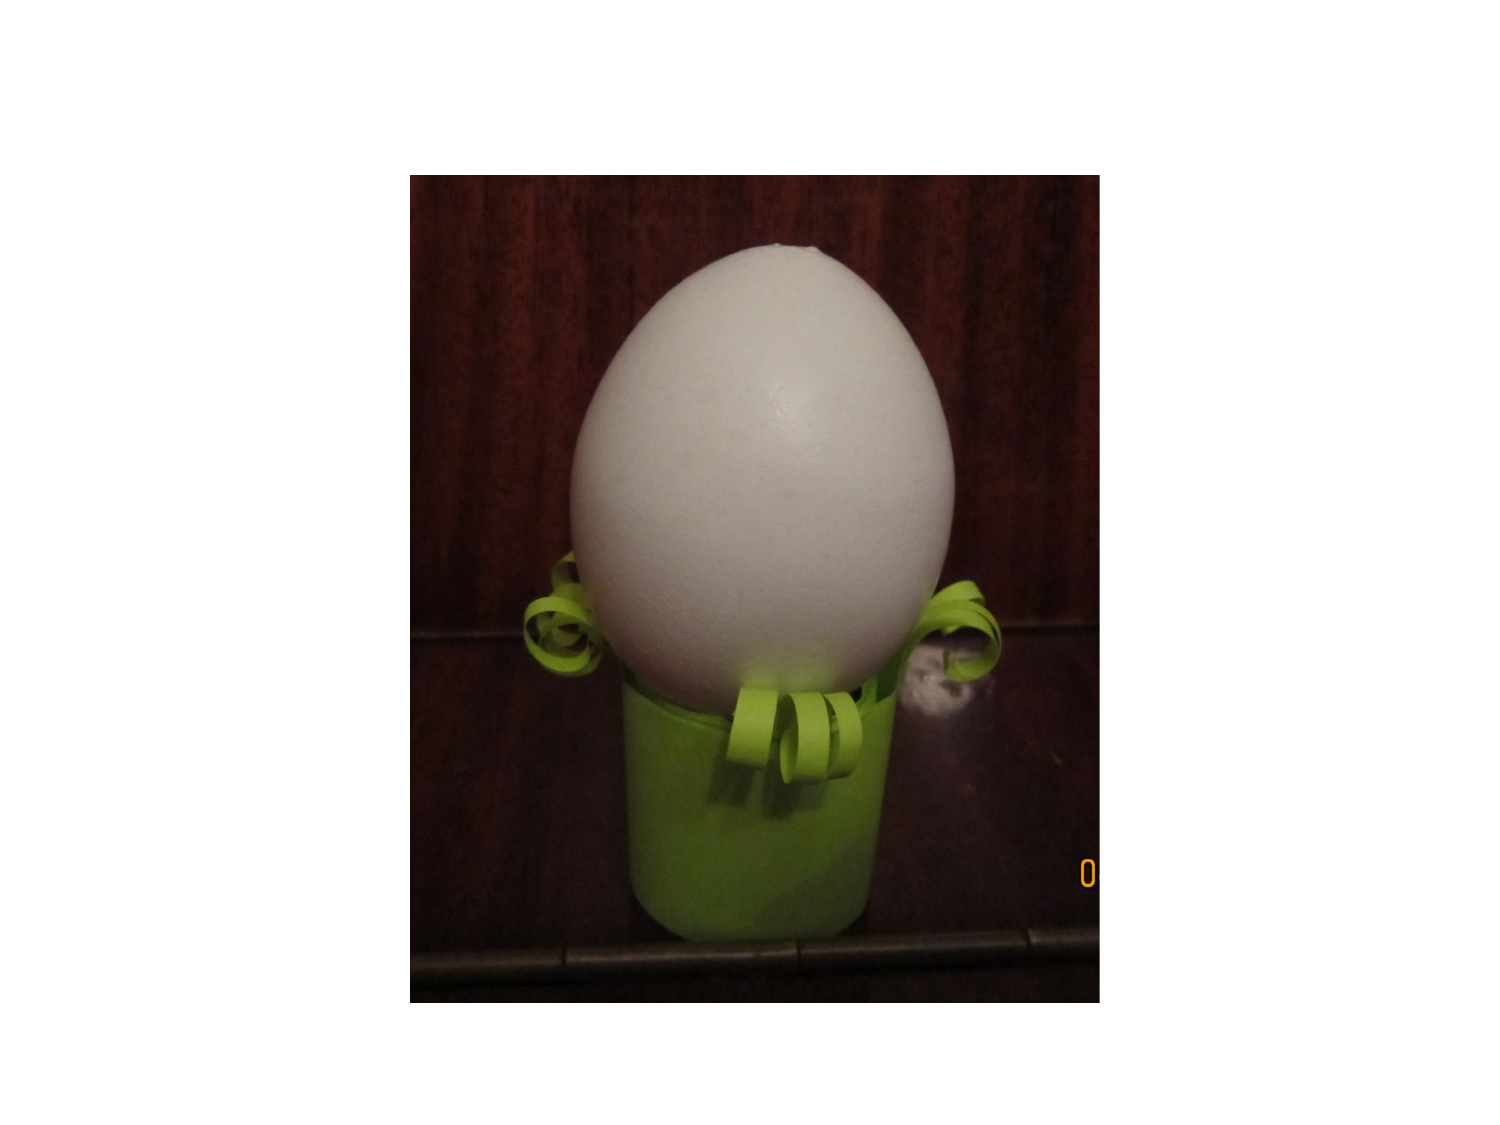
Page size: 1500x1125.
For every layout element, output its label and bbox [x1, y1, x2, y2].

picture [409, 175, 1100, 1003]
